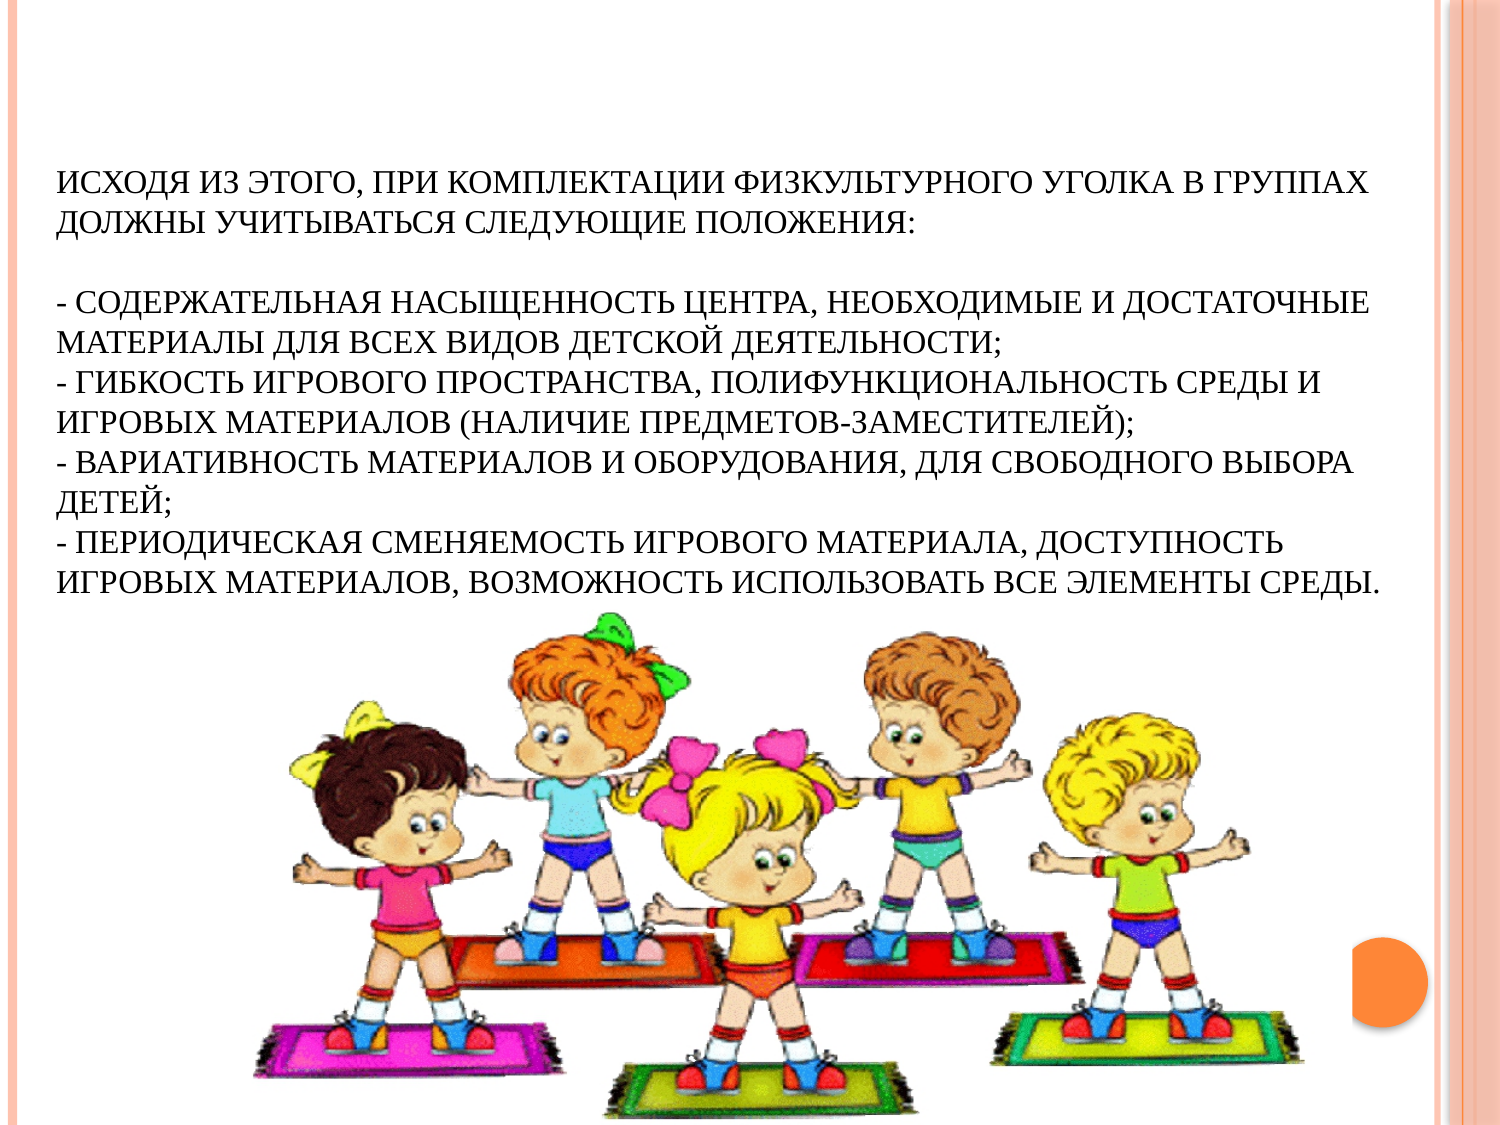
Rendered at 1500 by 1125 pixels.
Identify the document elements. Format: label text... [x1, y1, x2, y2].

title Исходя из этого, при комплектации физкультурного уголка в группах должны учитываться следующие положения: - содержательная насыщенность центра, необходимые и достаточные материалы для всех видов детской деятельности; - гибкость игрового пространства, полифункциональность среды и игровых материалов (наличие предметов-заместителей); - вариативность материалов и оборудования, для свободного выбора детей; - периодическая сменяемость игрового материала, доступность игровых материалов, возможность использовать все элементы среды. [41, 125, 1416, 649]
picture [194, 442, 1353, 1125]
